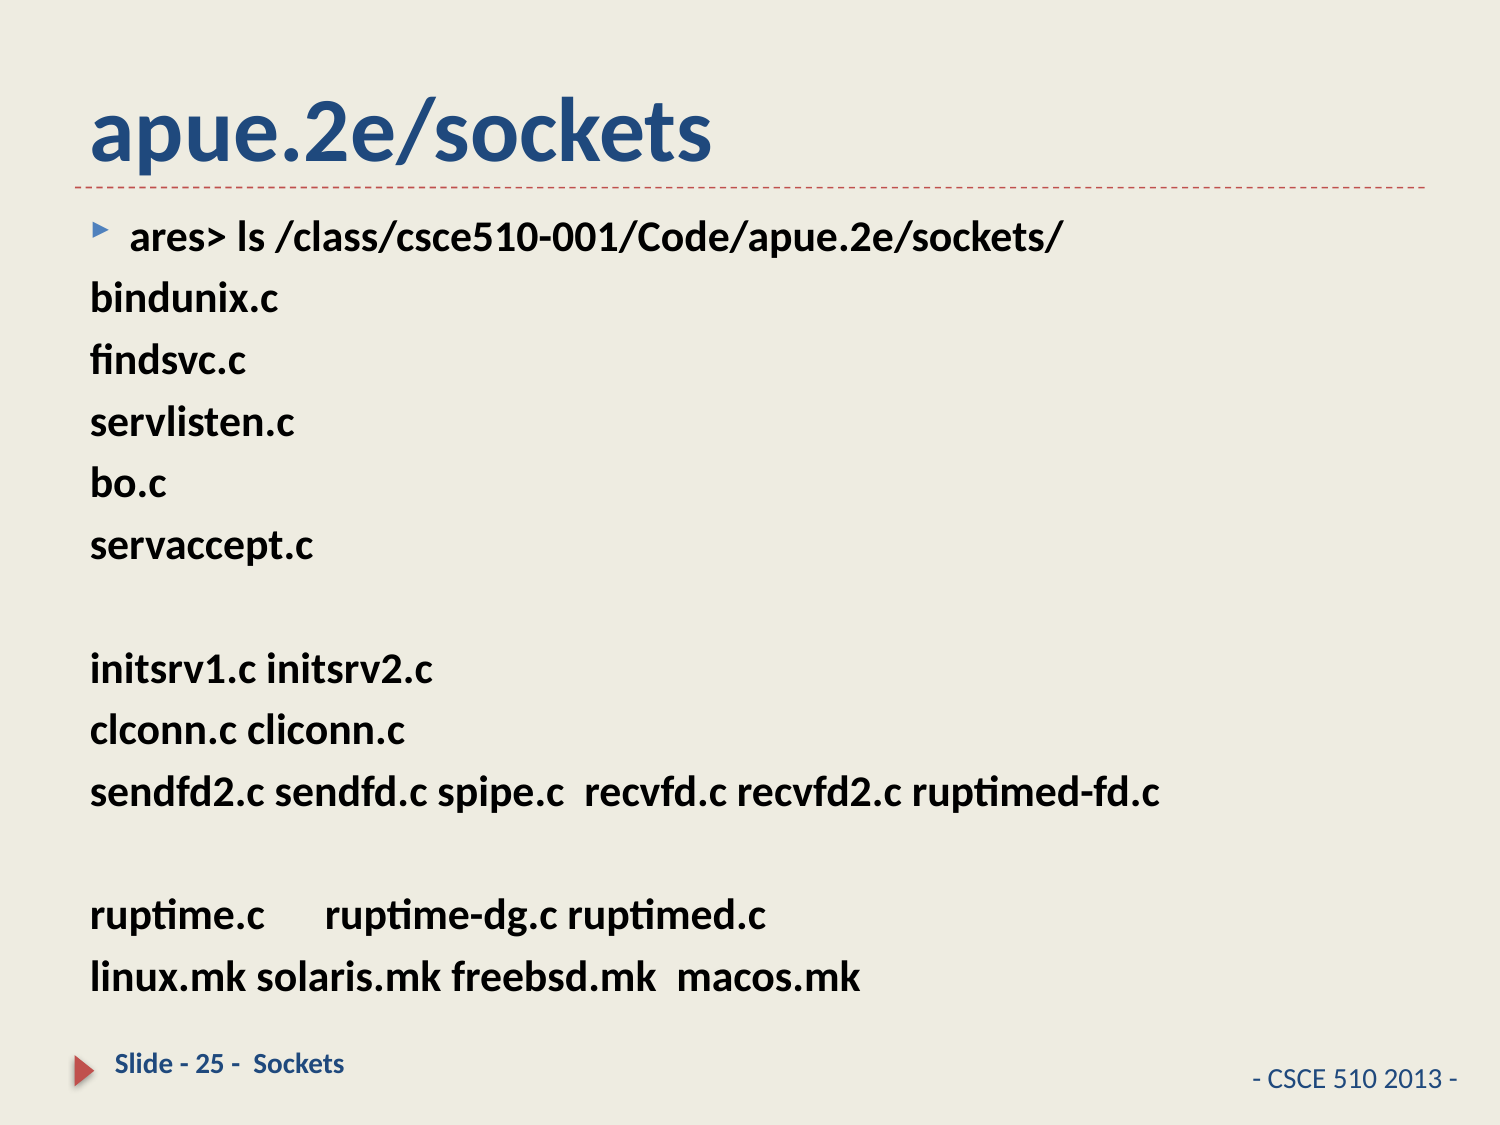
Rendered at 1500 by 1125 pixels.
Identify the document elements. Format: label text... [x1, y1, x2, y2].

slide_number - CSCE 510 2013 - [1237, 1052, 1488, 1113]
title apue.2e/sockets [75, 24, 1425, 188]
list ares> ls /class/csce510-001/Code/apue.2e/sockets/ bindunix.c findsvc.c servlisten.c bo.c servaccept.c initsrv1.c initsrv2.c clconn.c cliconn.c sendfd2.c sendfd.c spipe.c recvfd.c recvfd2.c ruptimed-fd.c ruptime.c ruptime-dg.c ruptimed.c linux.mk solaris.mk freebsd.mk macos.mk [75, 200, 1475, 1010]
slide_number Slide - 25 - Sockets [99, 1037, 538, 1098]
